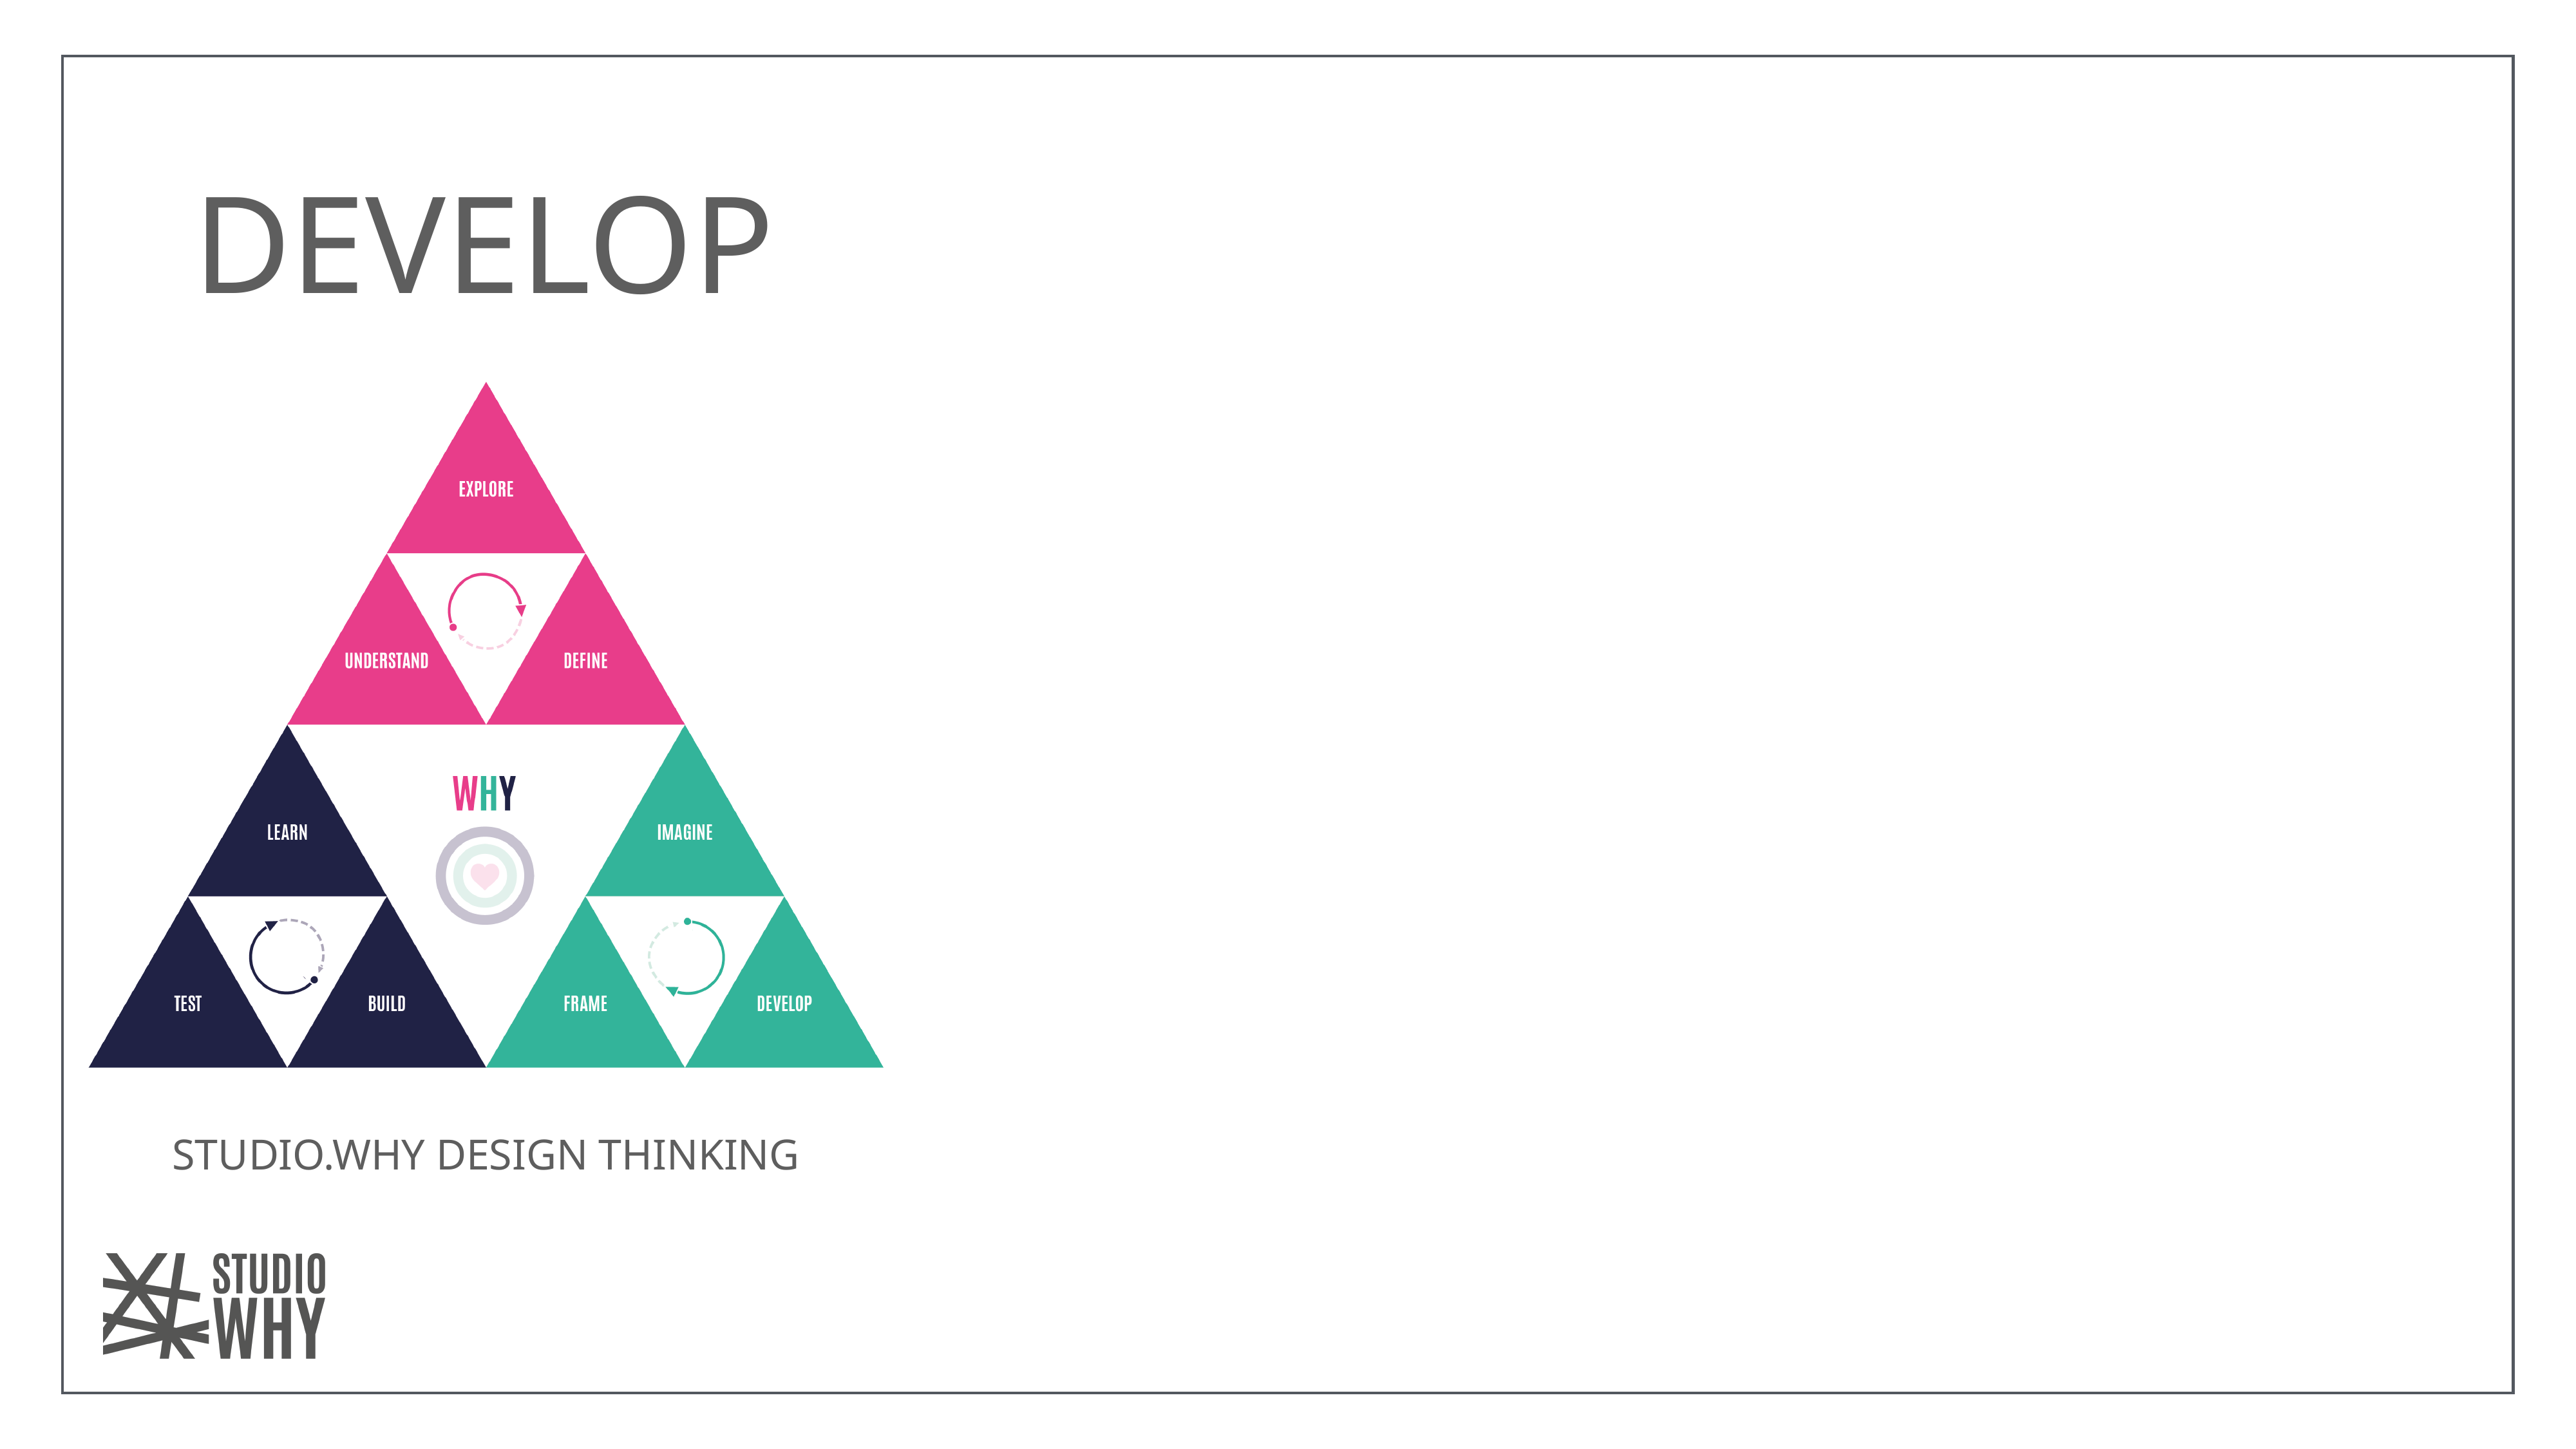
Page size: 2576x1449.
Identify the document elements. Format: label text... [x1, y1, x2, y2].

picture [88, 381, 884, 1068]
text_box STUDIO.WHY DESIGN THINKING [88, 1122, 884, 1356]
title DEVELOP [187, 111, 884, 327]
